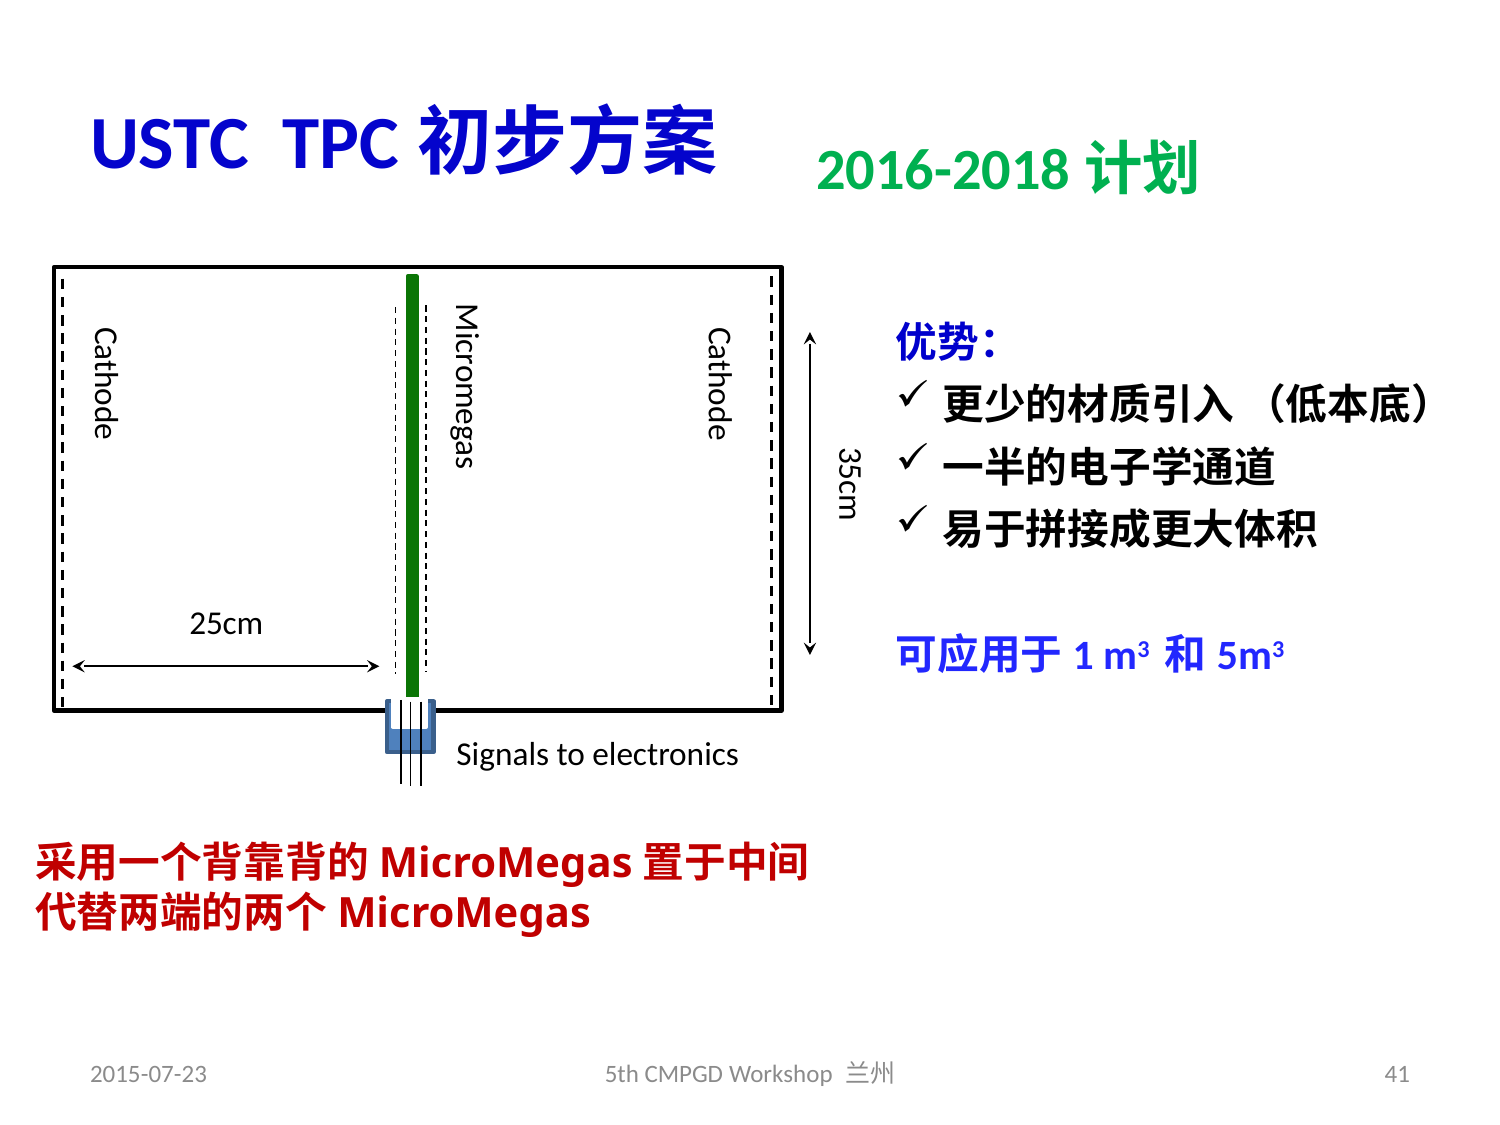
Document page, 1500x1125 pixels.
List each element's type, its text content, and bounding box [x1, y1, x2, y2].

text_box 优势： 更少的材质引入 （低本底） 一半的电子学通道 易于拼接成更大体积 可应用于1 m3 和5m3 [880, 295, 1487, 886]
title USTC TPC初步方案 [75, 45, 1425, 233]
slide_number 41 [1074, 1042, 1425, 1103]
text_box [53, 266, 881, 791]
text_box 2016-2018计划 [801, 124, 1353, 209]
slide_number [75, 1042, 425, 1103]
text_box 采用一个背靠背的MicroMegas置于中间 代替两端的两个MicroMegas [20, 828, 825, 943]
footer 5th CMPGD Workshop 兰州 [512, 1042, 988, 1103]
